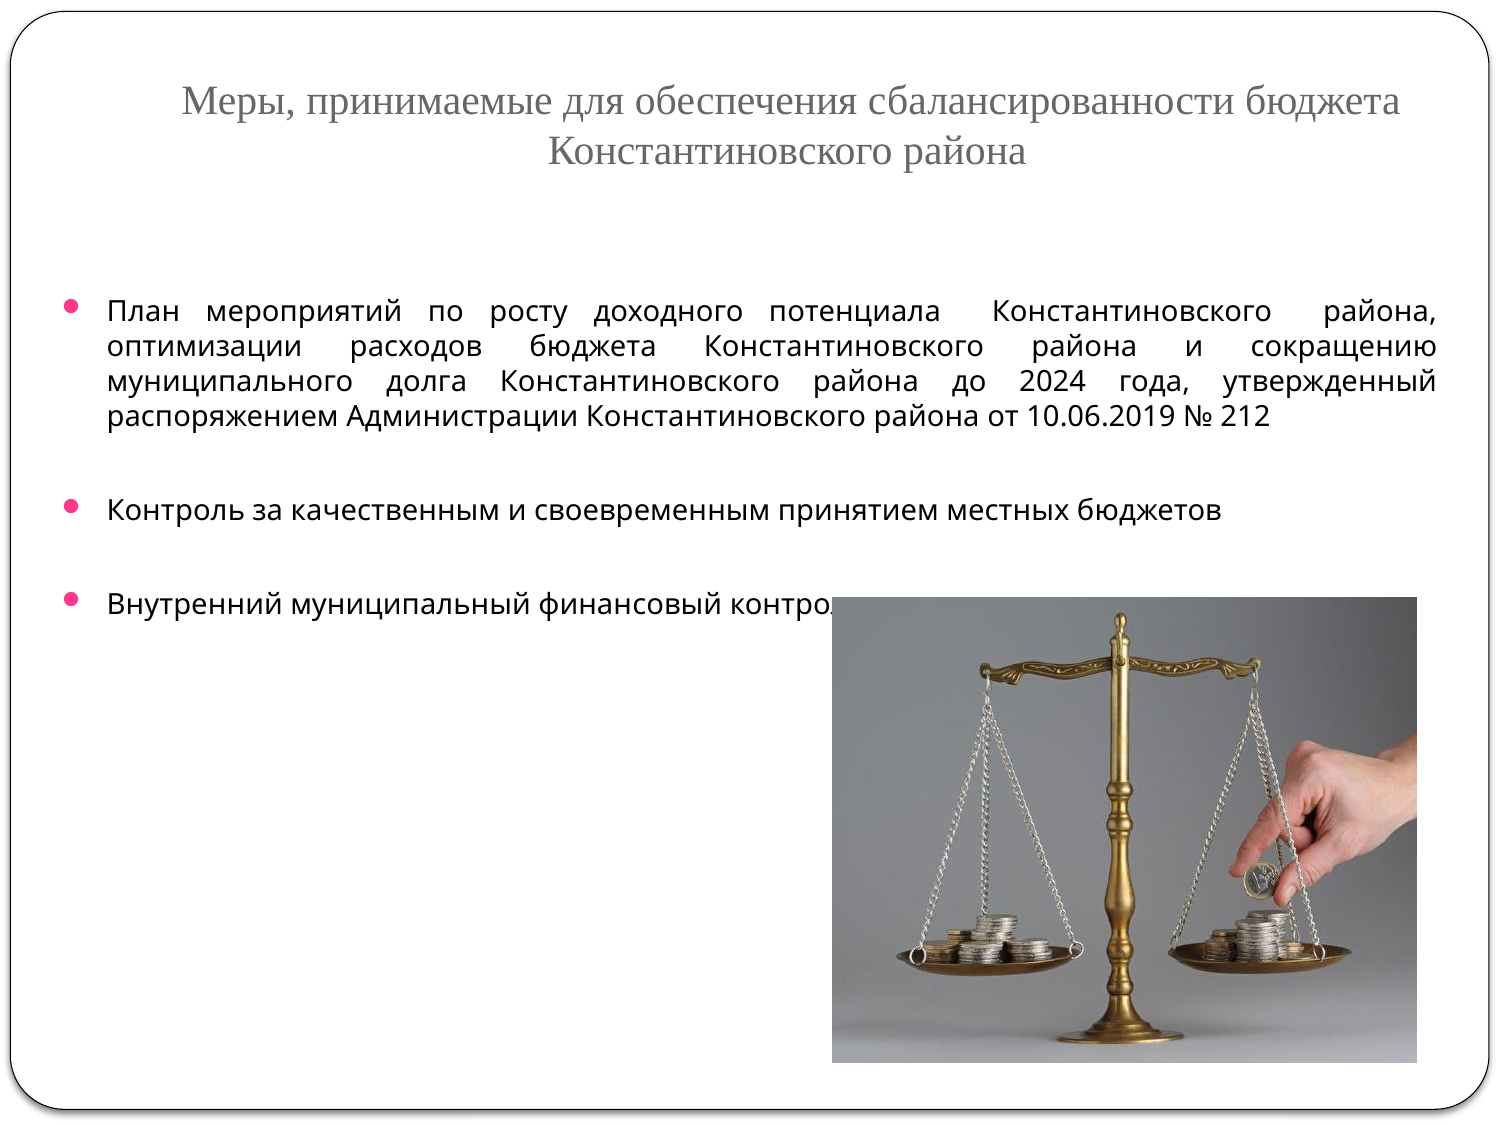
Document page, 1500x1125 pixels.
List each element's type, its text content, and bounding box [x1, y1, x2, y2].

picture [832, 597, 1417, 1063]
title Меры, принимаемые для обеспечения сбалансированности бюджета Константиновского района [149, 44, 1426, 188]
list План мероприятий по росту доходного потенциала Константиновского района, оптимизации расходов бюджета Константиновского района и сокращению муниципального долга Константиновского района до 2024 года, утвержденный распоряжением Администрации Константиновского района от 10.06.2019 № 212 Контроль за качественным и своевременным принятием местных бюджетов Внутренний муниципальный финансовый контроль [46, 237, 1454, 1079]
